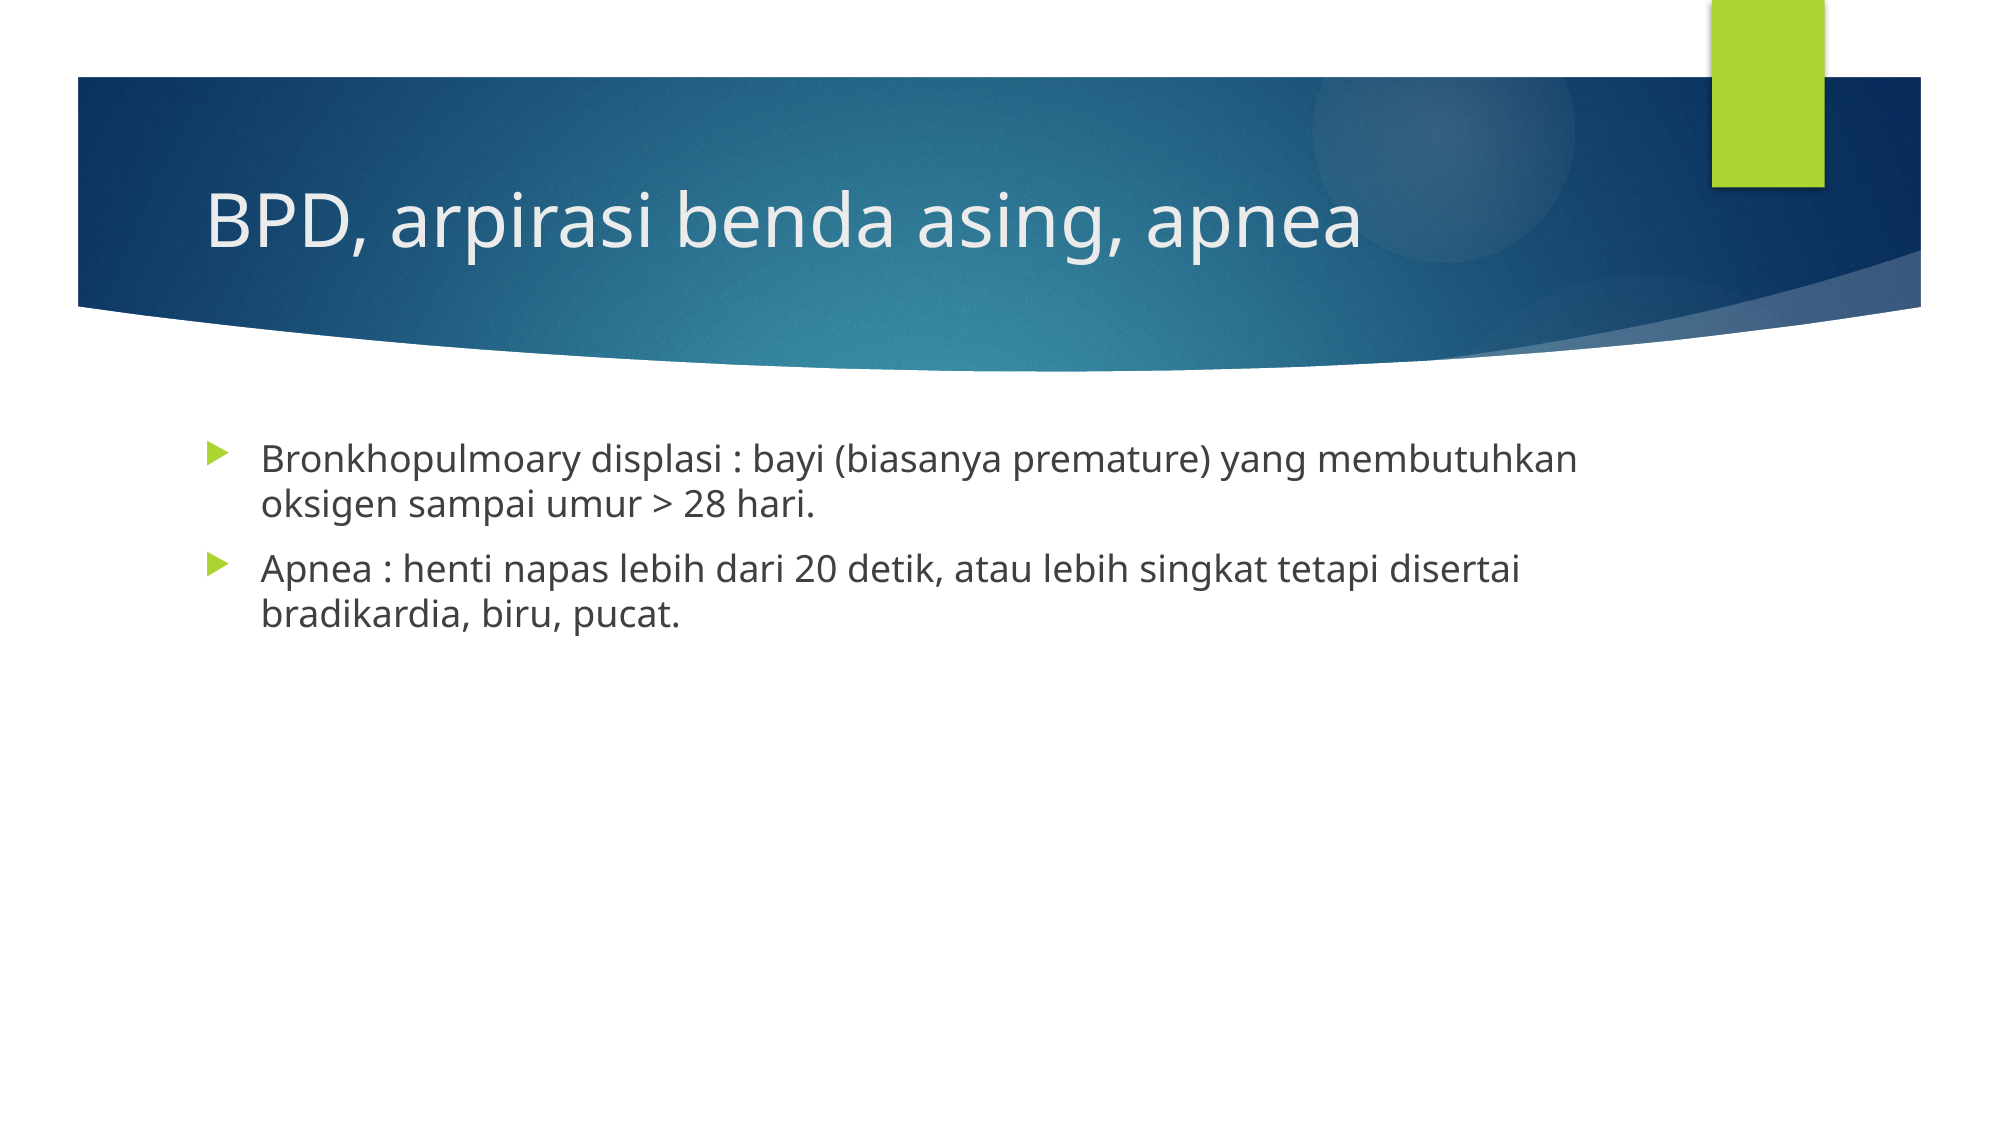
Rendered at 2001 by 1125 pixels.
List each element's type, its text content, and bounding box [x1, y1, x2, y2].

list Bronkhopulmoary displasi : bayi (biasanya premature) yang membutuhkan oksigen sampai umur > 28 hari. Apnea : henti napas lebih dari 20 detik, atau lebih singkat tetapi disertai bradikardia, biru, pucat. [189, 427, 1627, 988]
title BPD, arpirasi benda asing, apnea [189, 159, 1627, 276]
